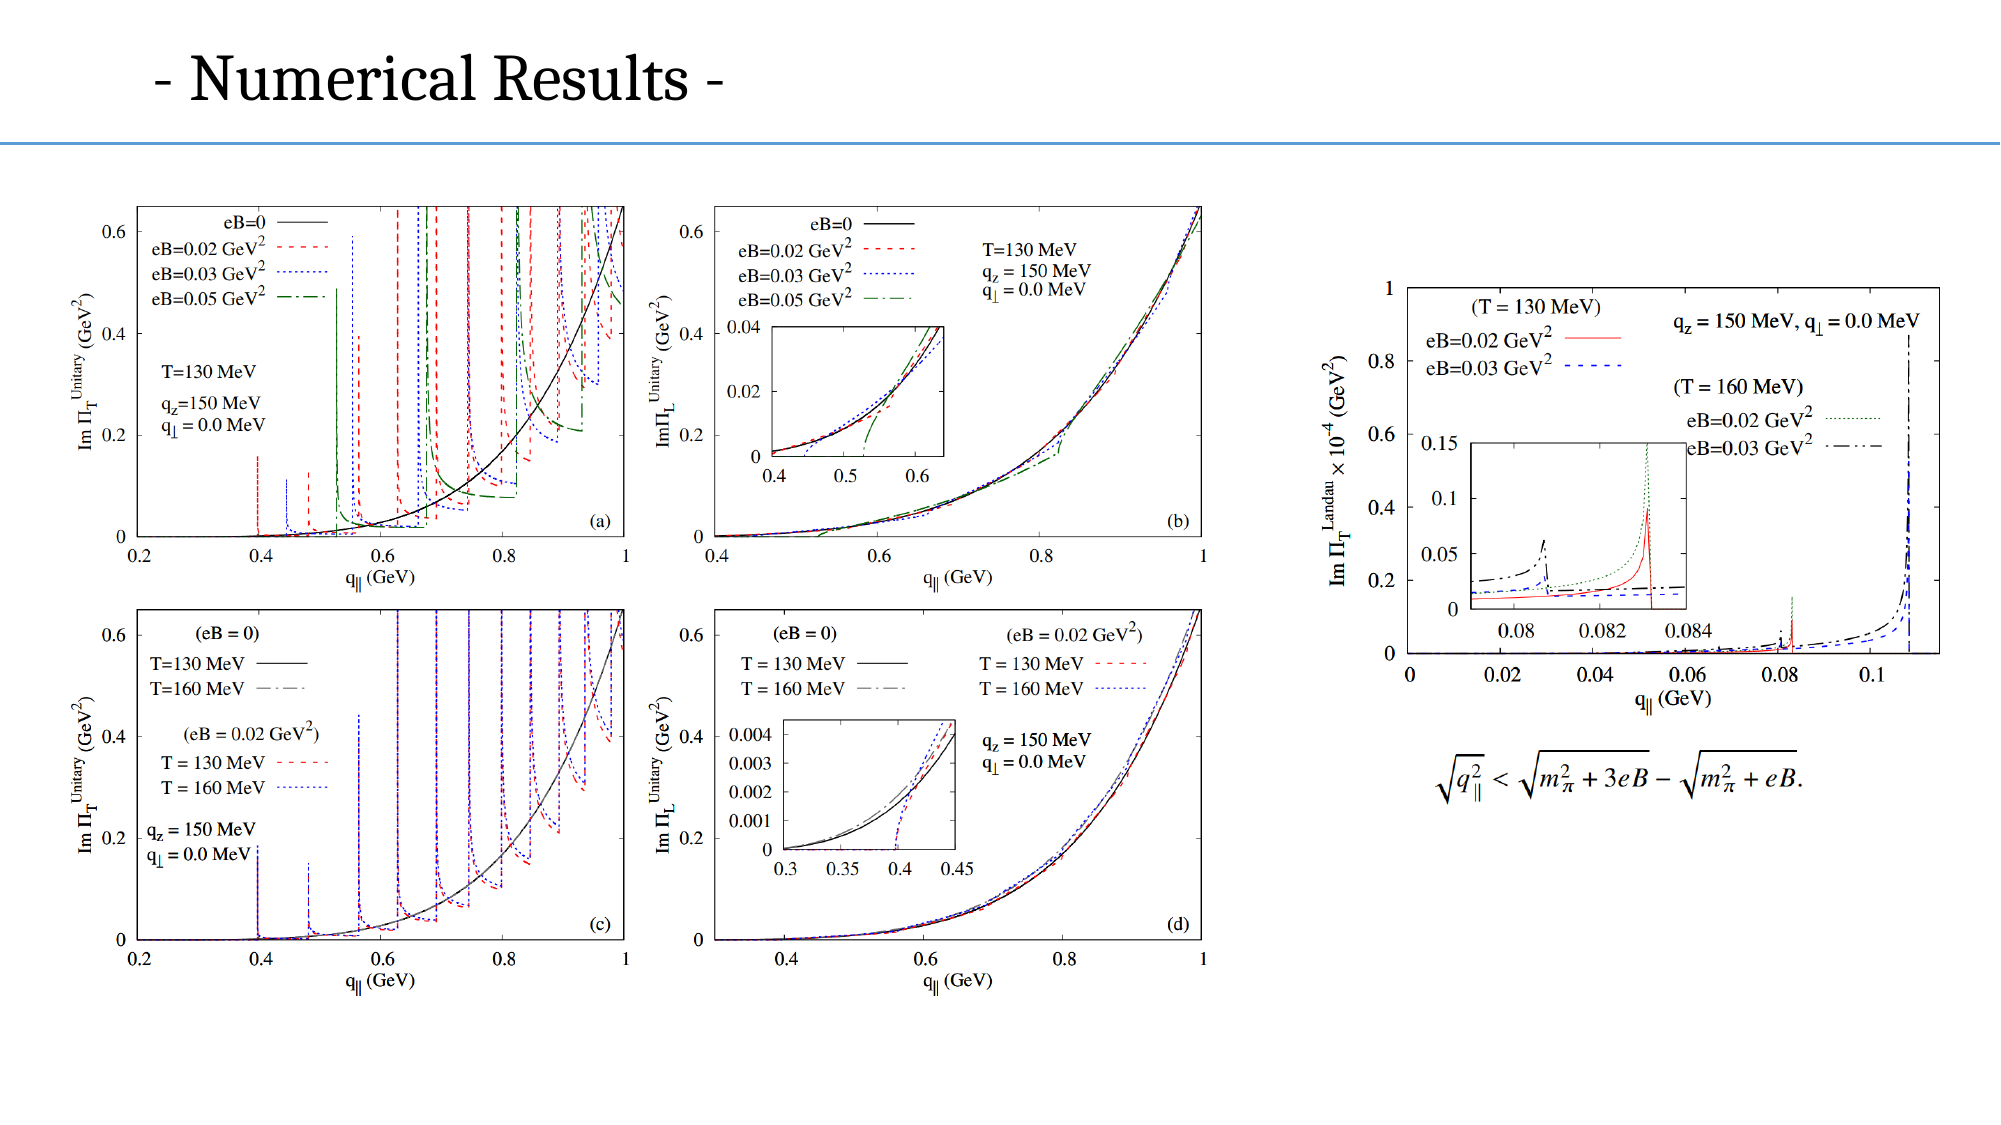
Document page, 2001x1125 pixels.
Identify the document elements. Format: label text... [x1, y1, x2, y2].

picture [1289, 255, 1966, 720]
picture [50, 175, 1236, 1005]
title - Numerical Results - [137, 31, 1863, 128]
picture [1432, 733, 1809, 810]
